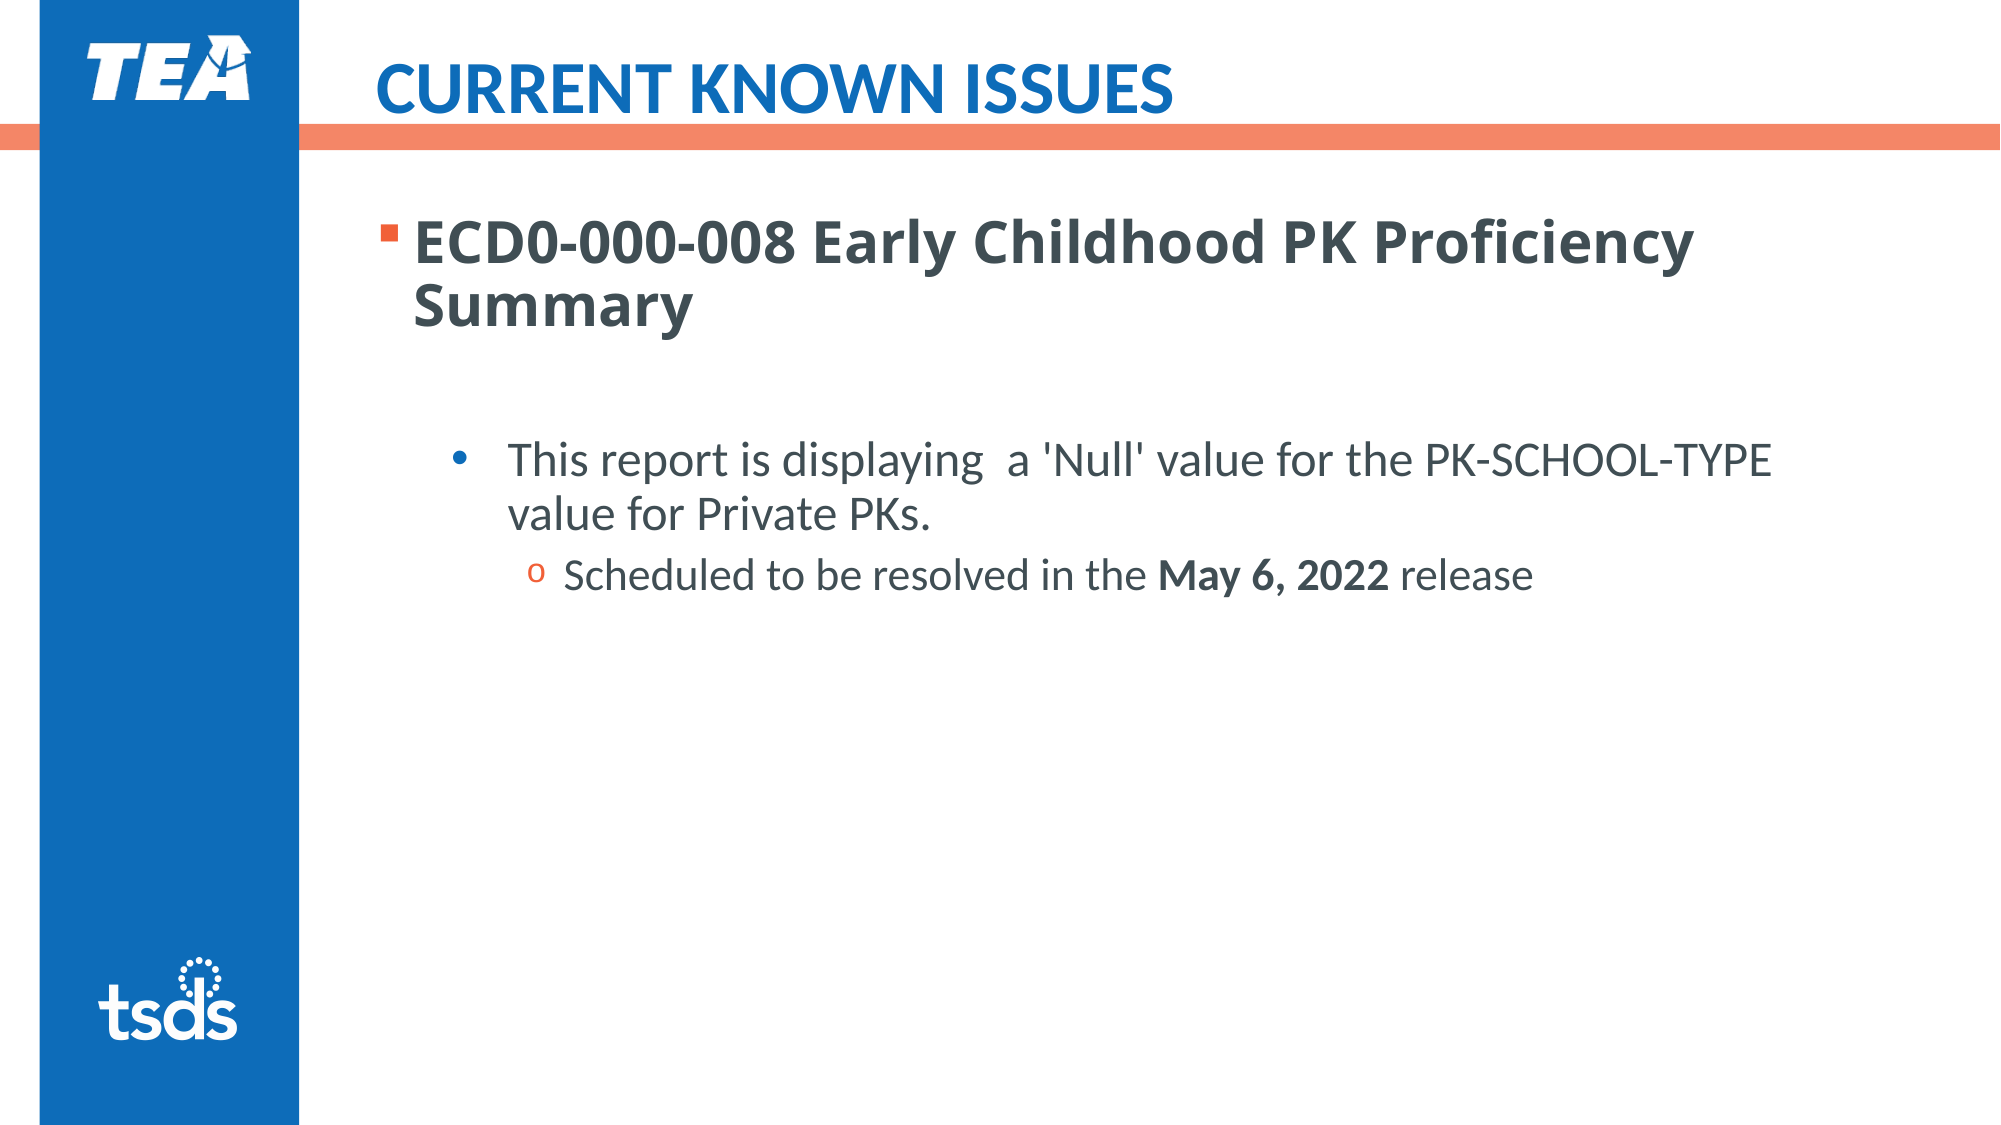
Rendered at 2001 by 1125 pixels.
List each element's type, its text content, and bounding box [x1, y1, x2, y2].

picture [86, 34, 251, 100]
title CURRENT KNOWN ISSUES [361, 27, 1941, 151]
picture [98, 957, 241, 1045]
list ECD0-000-008​ Early Childhood PK Proficiency Summary This report is displaying a 'Null' value for the PK-SCHOOL-TYPE value for Private PKs. Scheduled to be resolved in the May 6, 2022 release [361, 205, 1805, 983]
